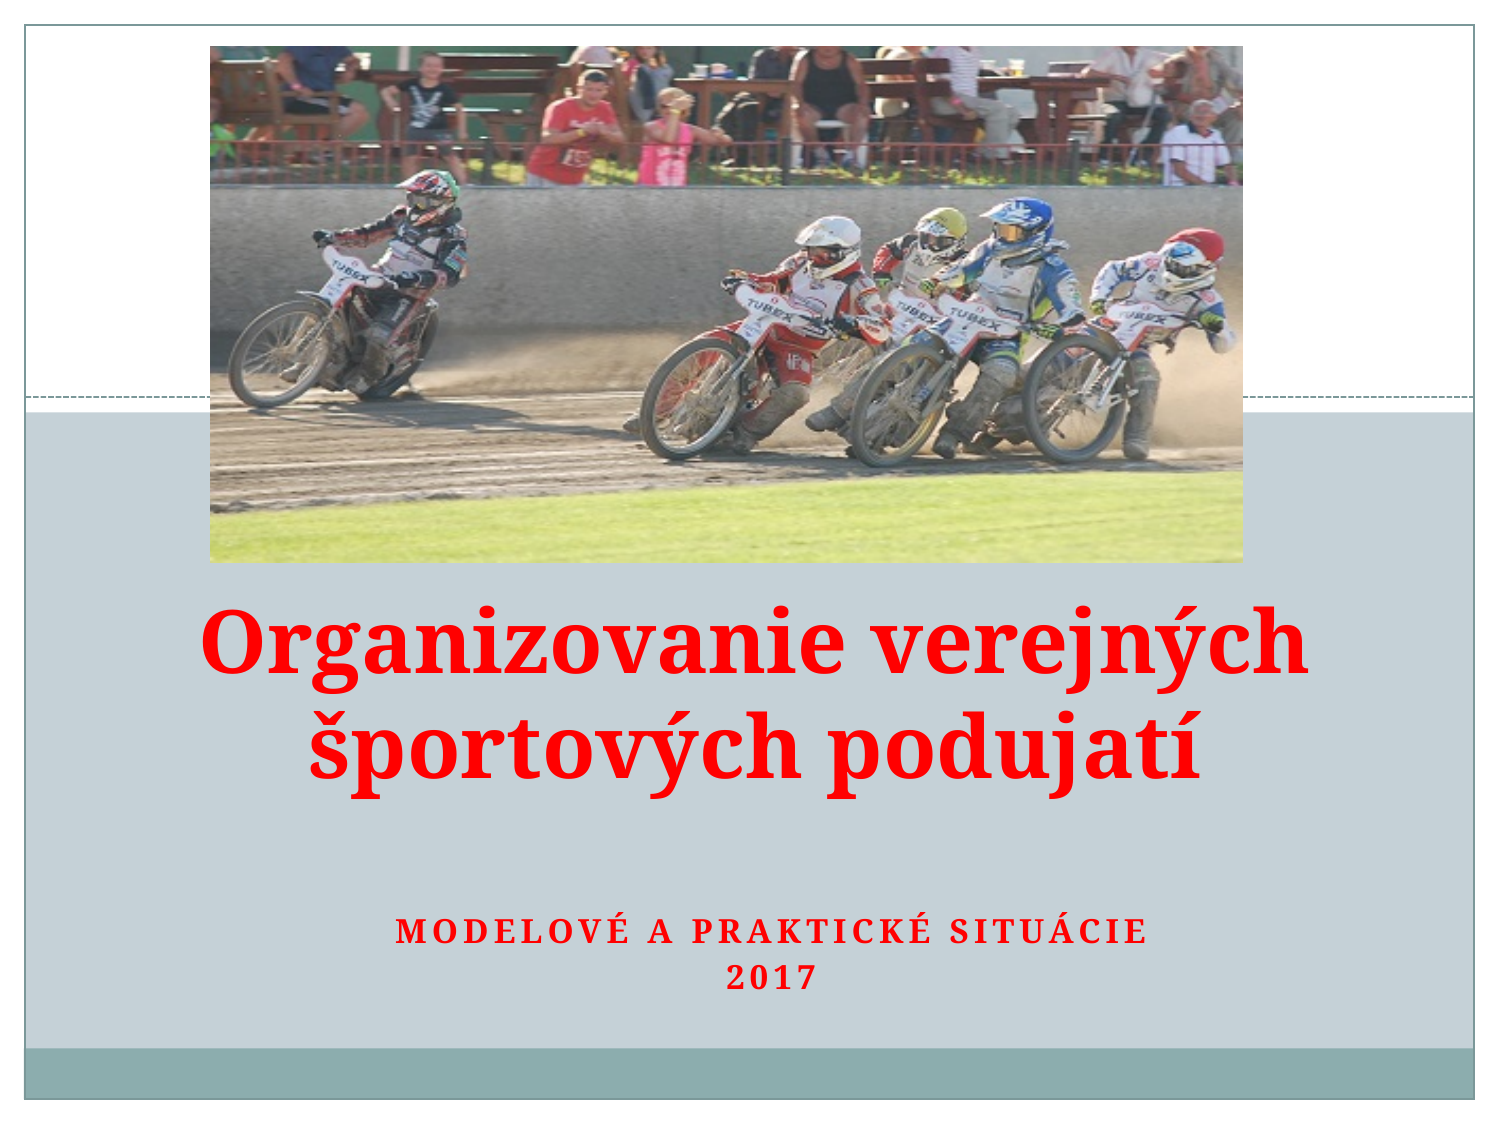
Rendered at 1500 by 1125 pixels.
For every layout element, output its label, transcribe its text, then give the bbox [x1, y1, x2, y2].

picture [210, 46, 1243, 563]
title Organizovanie verejných športových podujatí [117, 562, 1393, 804]
subtitle Modelové a praktické situácie 2017 [246, 902, 1297, 1085]
